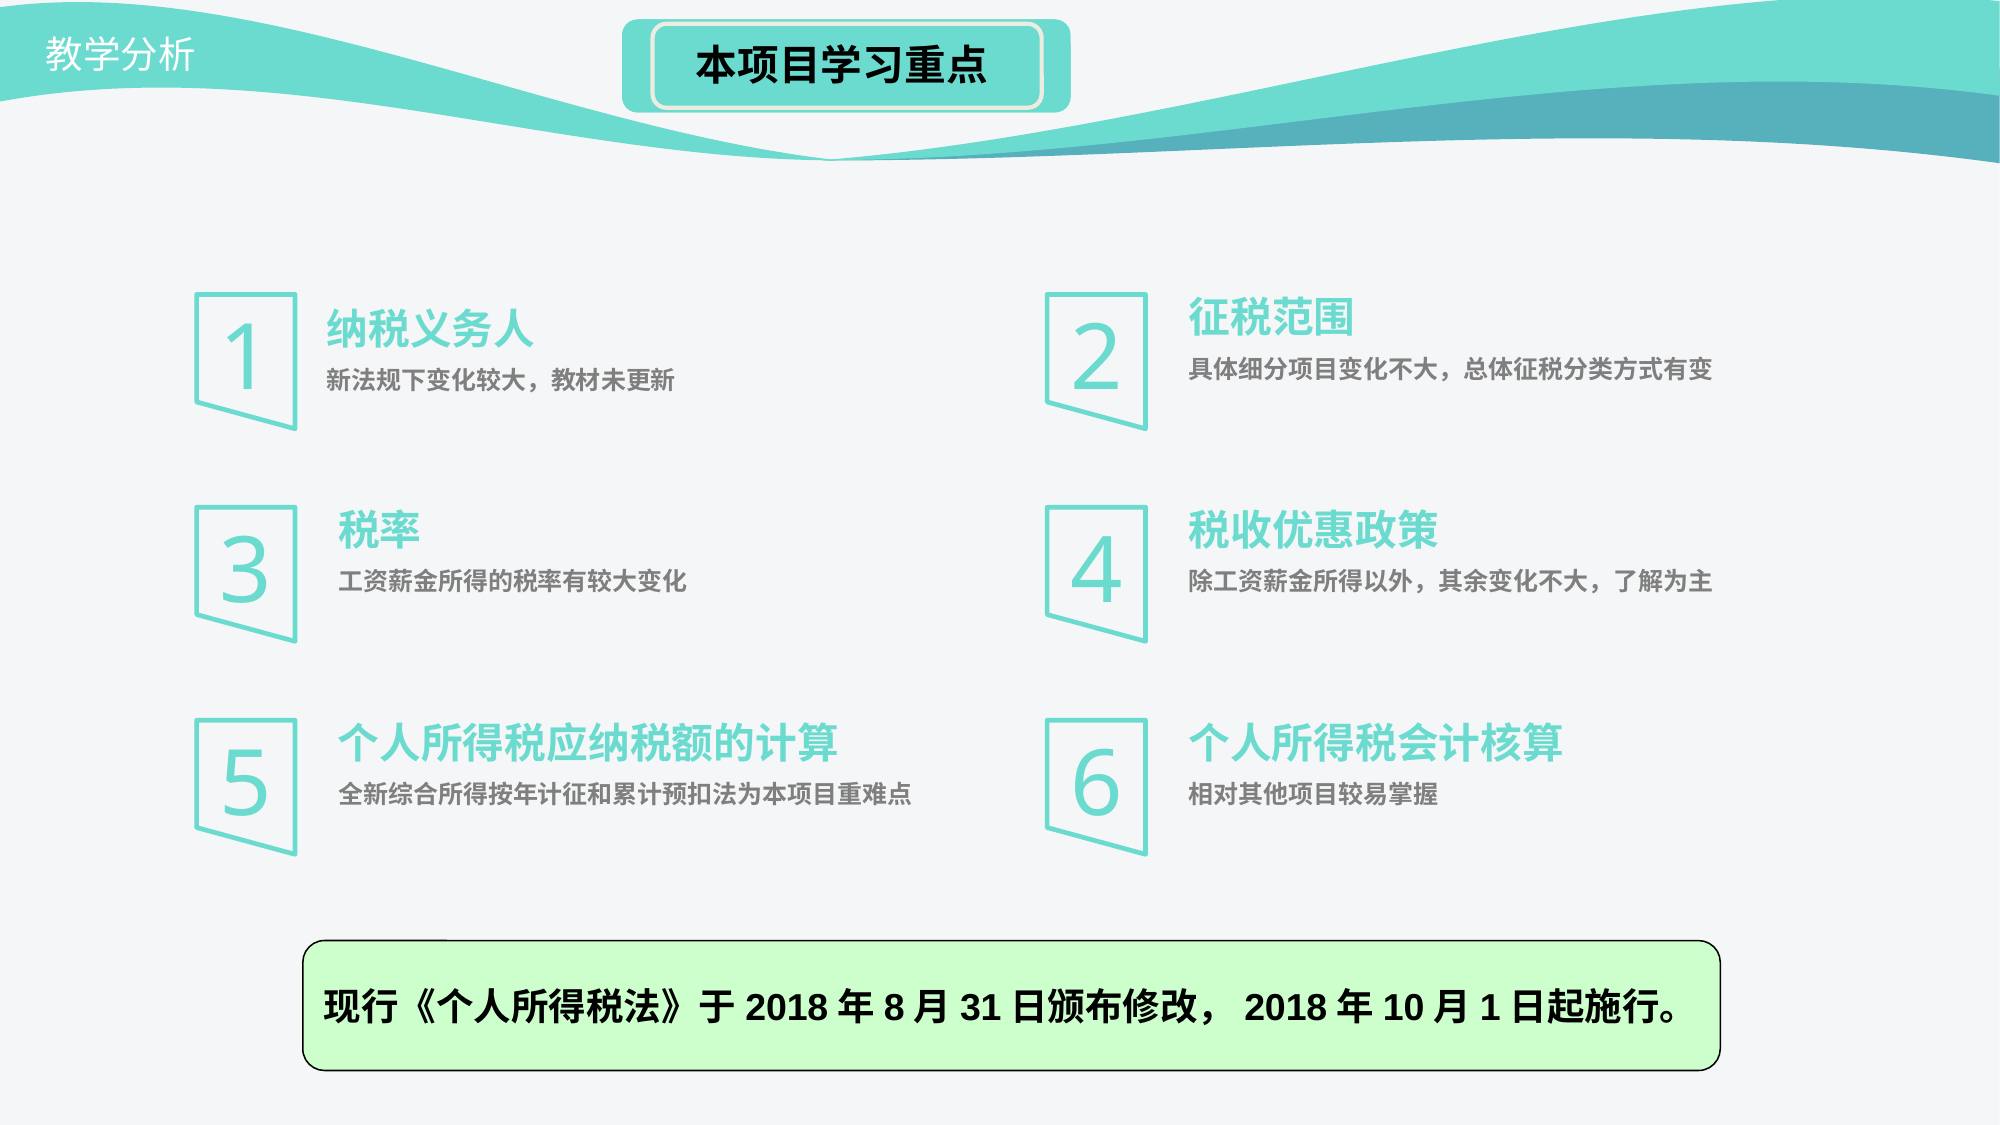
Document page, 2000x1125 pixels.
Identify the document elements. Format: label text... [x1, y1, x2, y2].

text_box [1188, 716, 1827, 810]
text_box 6 [1055, 716, 1138, 842]
text_box [238, 505, 298, 644]
text_box [1088, 505, 1148, 644]
text_box [1090, 292, 1148, 431]
text_box 4 [1055, 503, 1138, 628]
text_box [1188, 503, 1827, 597]
text_box [1092, 718, 1148, 857]
text_box 1 [204, 290, 287, 416]
text_box [240, 292, 298, 431]
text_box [337, 503, 977, 597]
text_box 5 [204, 716, 287, 842]
text_box 现行《个人所得税法》于2018年8月31日颁布修改，2018年10月1日起施行。 [302, 940, 1721, 1071]
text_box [337, 716, 977, 810]
text_box [1045, 718, 1055, 832]
text_box [194, 718, 204, 832]
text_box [621, 18, 1071, 114]
text_box [194, 292, 204, 407]
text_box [326, 302, 965, 396]
text_box [1045, 292, 1055, 407]
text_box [1188, 290, 1827, 384]
text_box [1045, 505, 1055, 619]
text_box [241, 718, 298, 857]
text_box 3 [204, 503, 287, 628]
text_box 2 [1055, 290, 1138, 416]
text_box [194, 505, 204, 619]
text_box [0, 0, 2000, 164]
